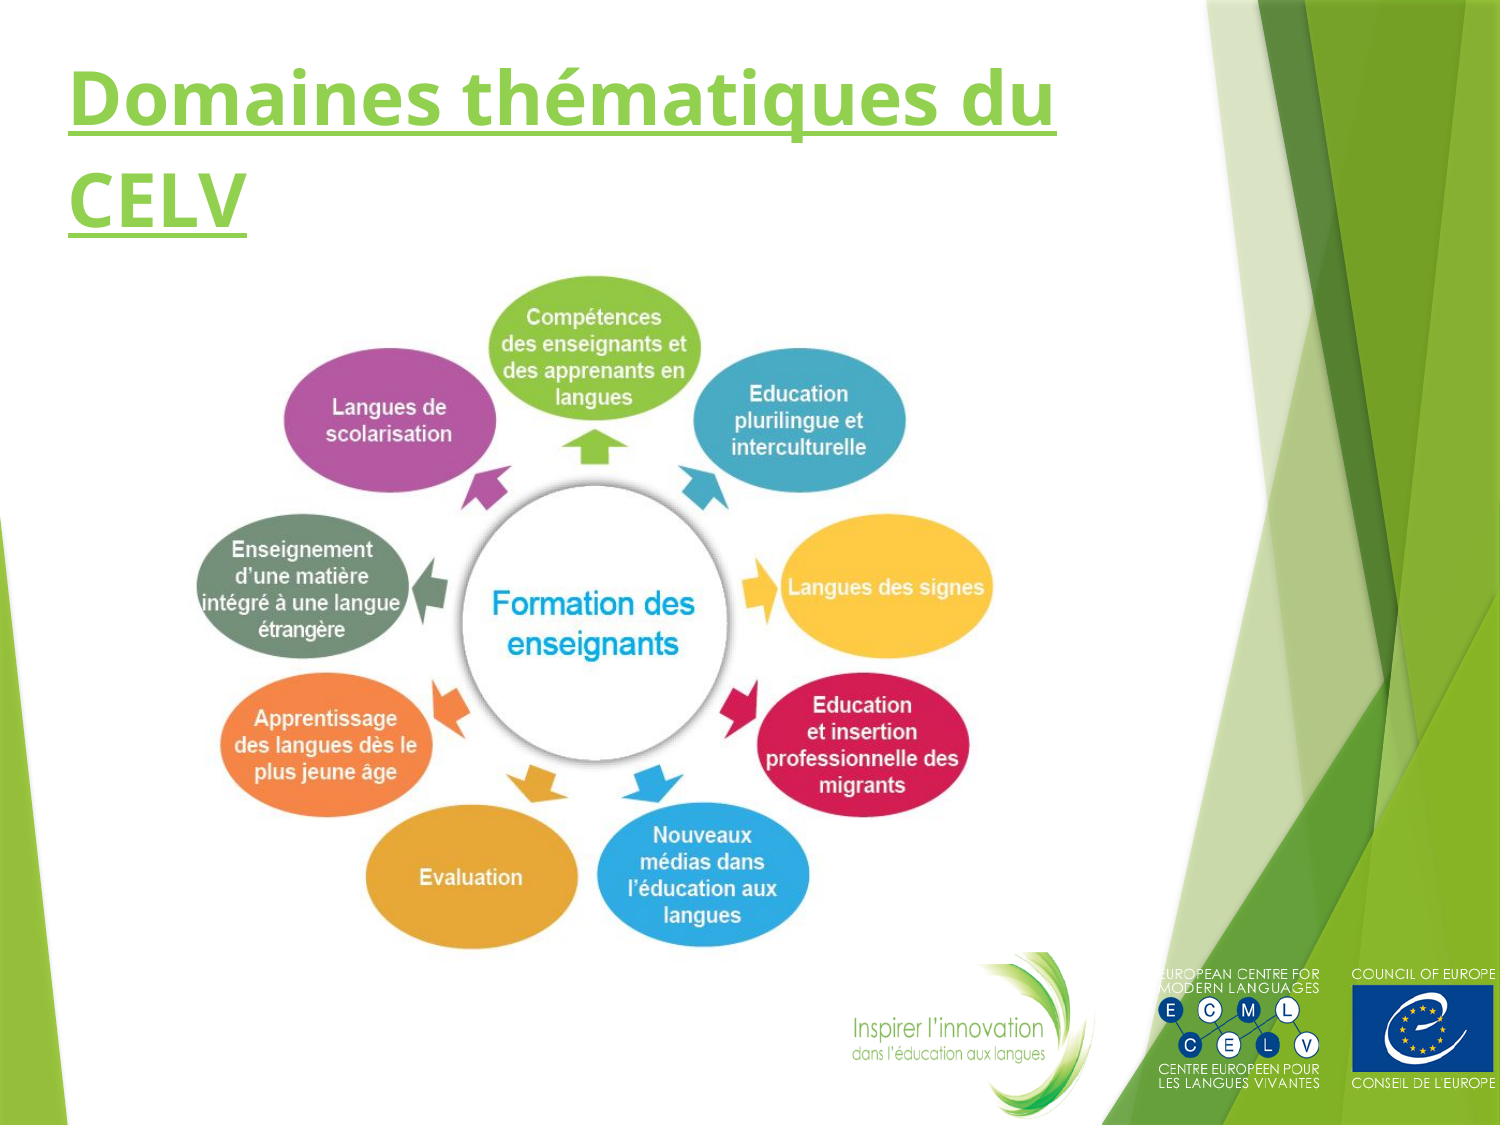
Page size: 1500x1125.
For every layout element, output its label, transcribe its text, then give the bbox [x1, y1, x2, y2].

picture [1158, 968, 1495, 1090]
picture [170, 266, 1102, 1125]
text_box Domaines thématiques du CELV [53, 42, 1223, 250]
